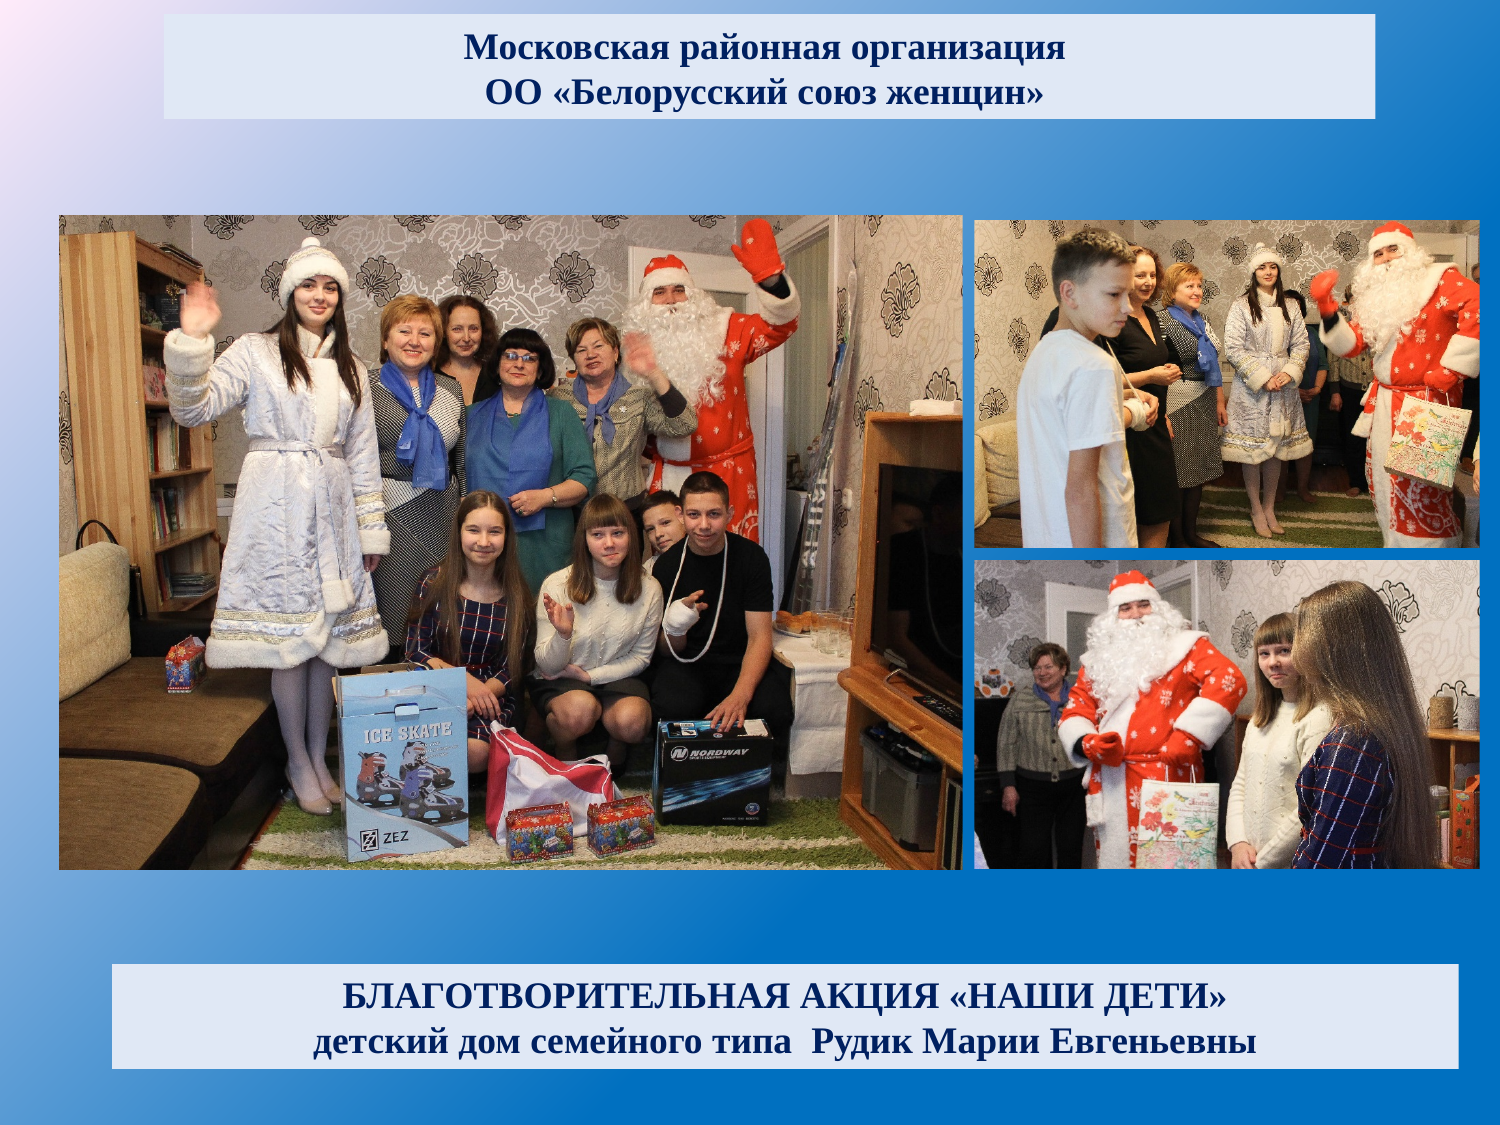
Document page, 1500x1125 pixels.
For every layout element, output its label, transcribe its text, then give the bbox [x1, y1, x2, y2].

text_box Московская районная организация ОО «Белорусский союз женщин» [163, 14, 1376, 119]
picture [58, 214, 963, 870]
picture [974, 220, 1480, 548]
picture [974, 559, 1480, 869]
text_box БЛАГОТВОРИТЕЛЬНАЯ АКЦИЯ «НАШИ ДЕТИ» детский дом семейного типа Рудик Марии Евгеньевны [112, 964, 1459, 1069]
